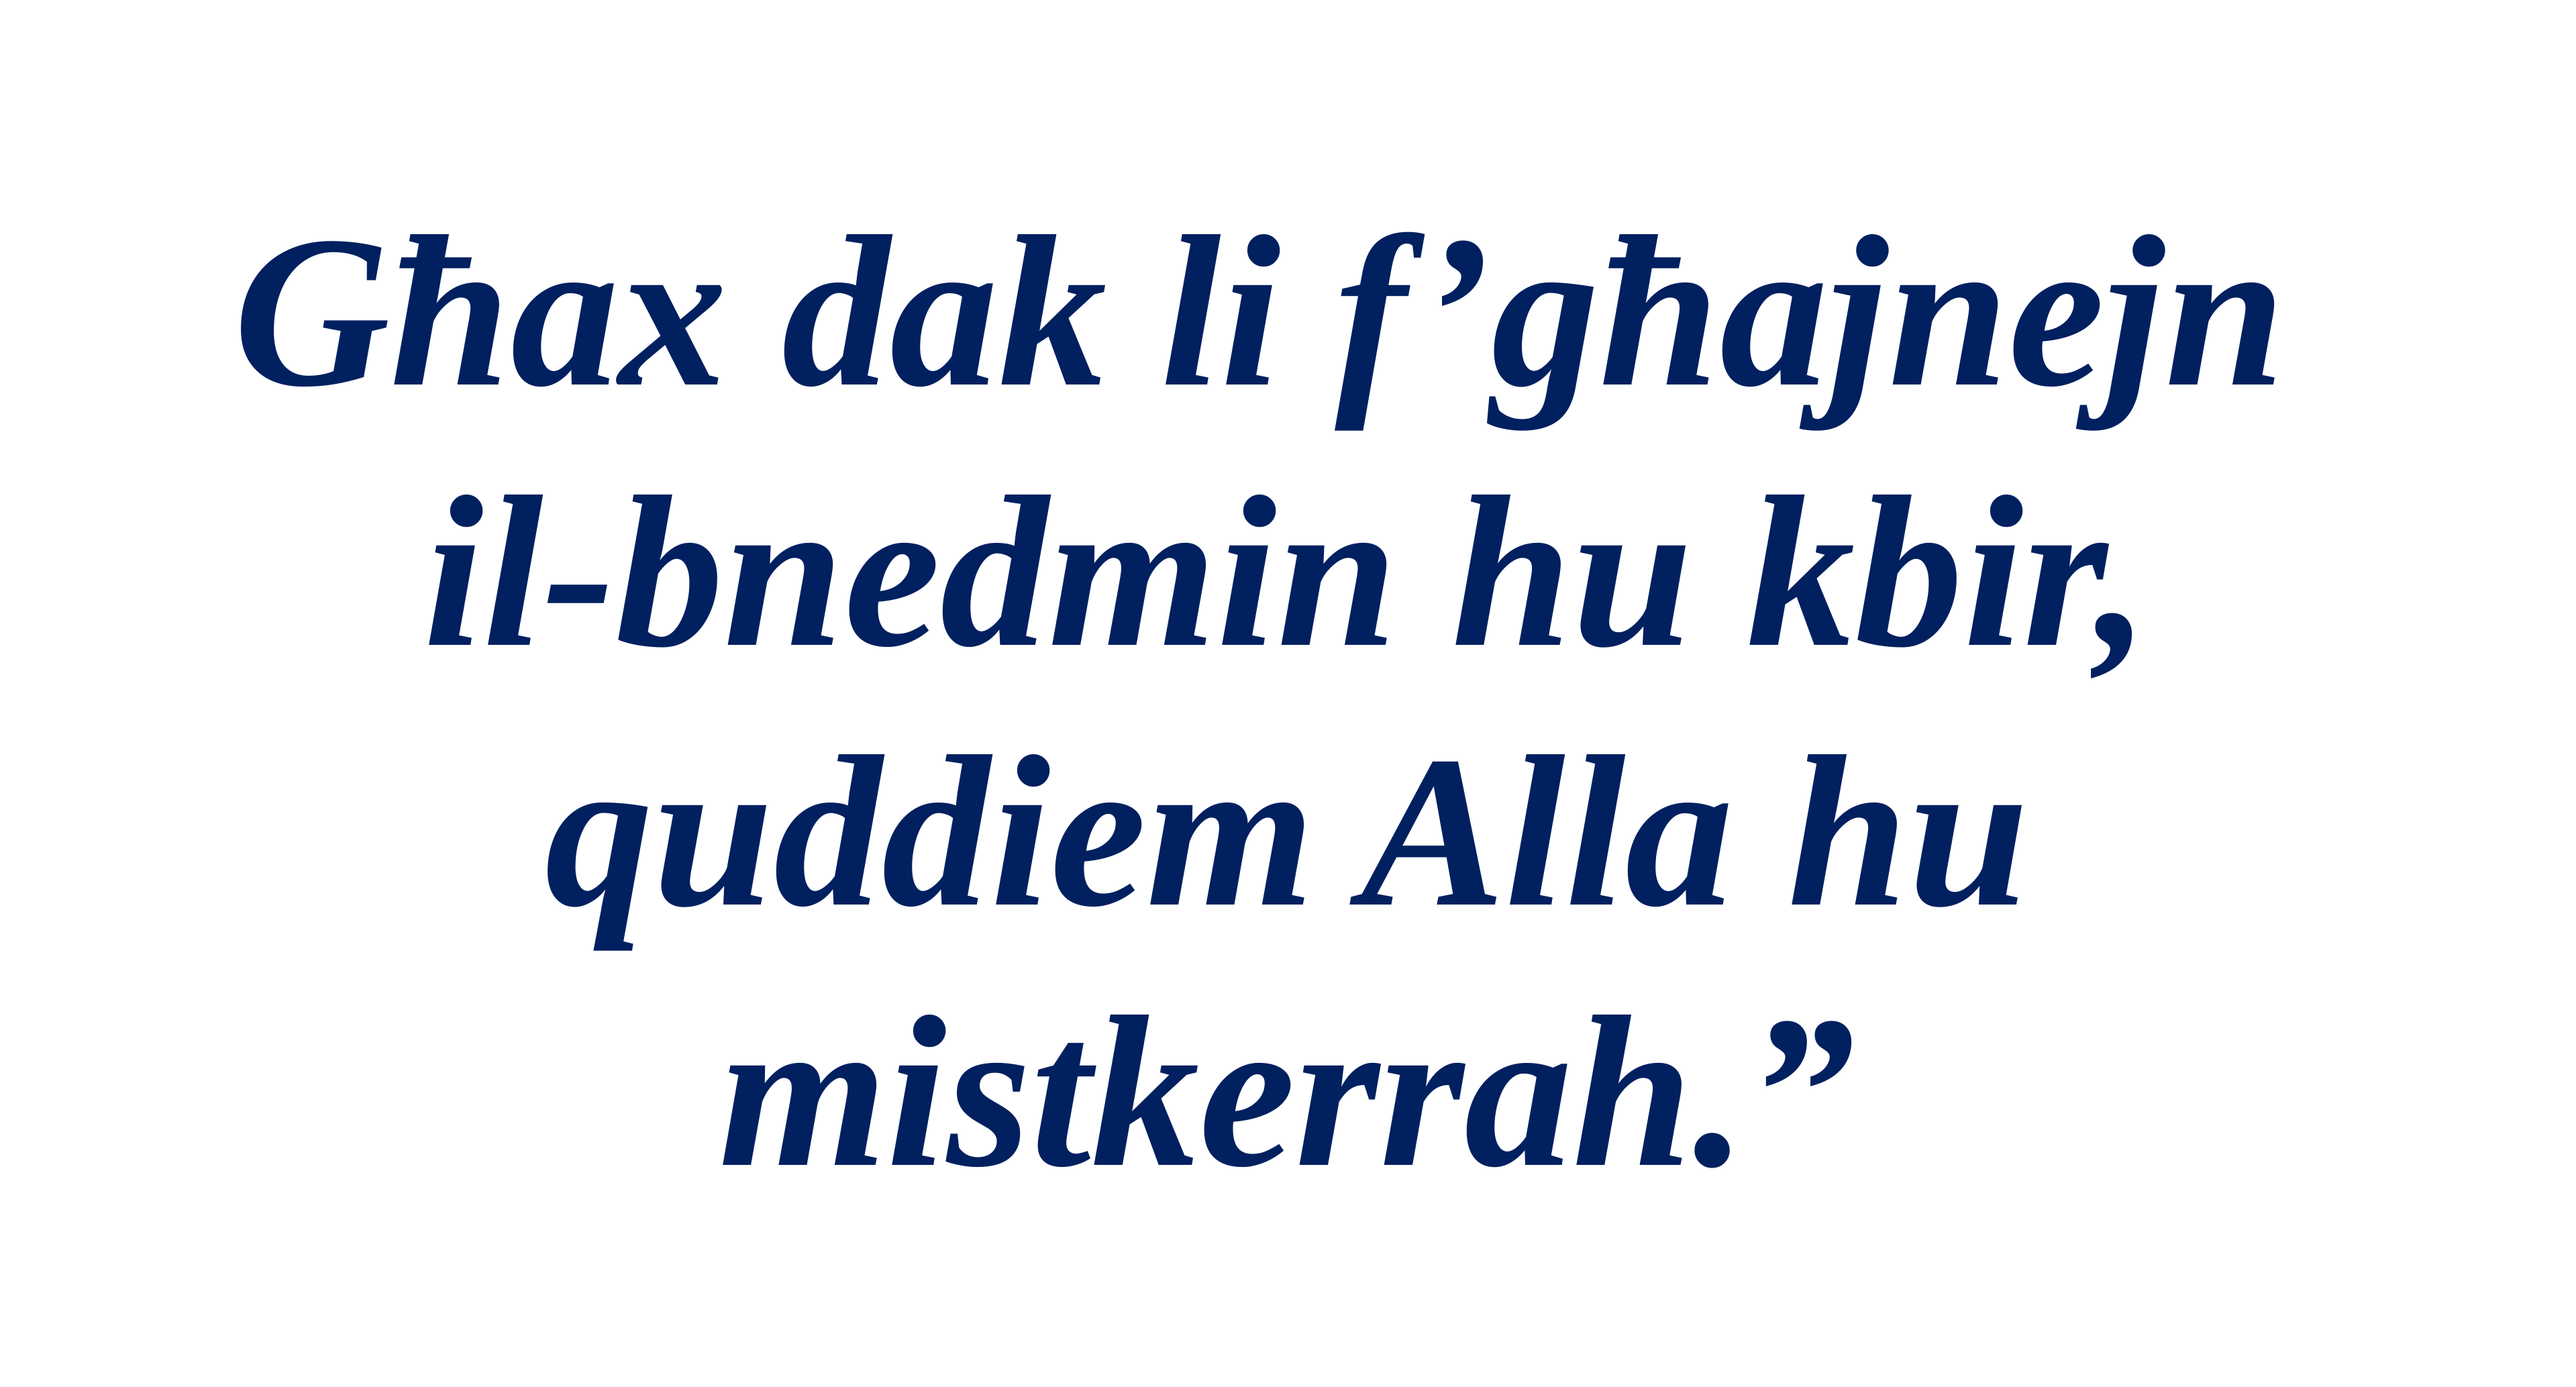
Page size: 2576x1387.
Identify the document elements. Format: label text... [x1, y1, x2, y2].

text_box Għax dak li f’għajnejn il-bnedmin hu kbir, quddiem Alla hu mistkerrah.” [39, 162, 2536, 1215]
